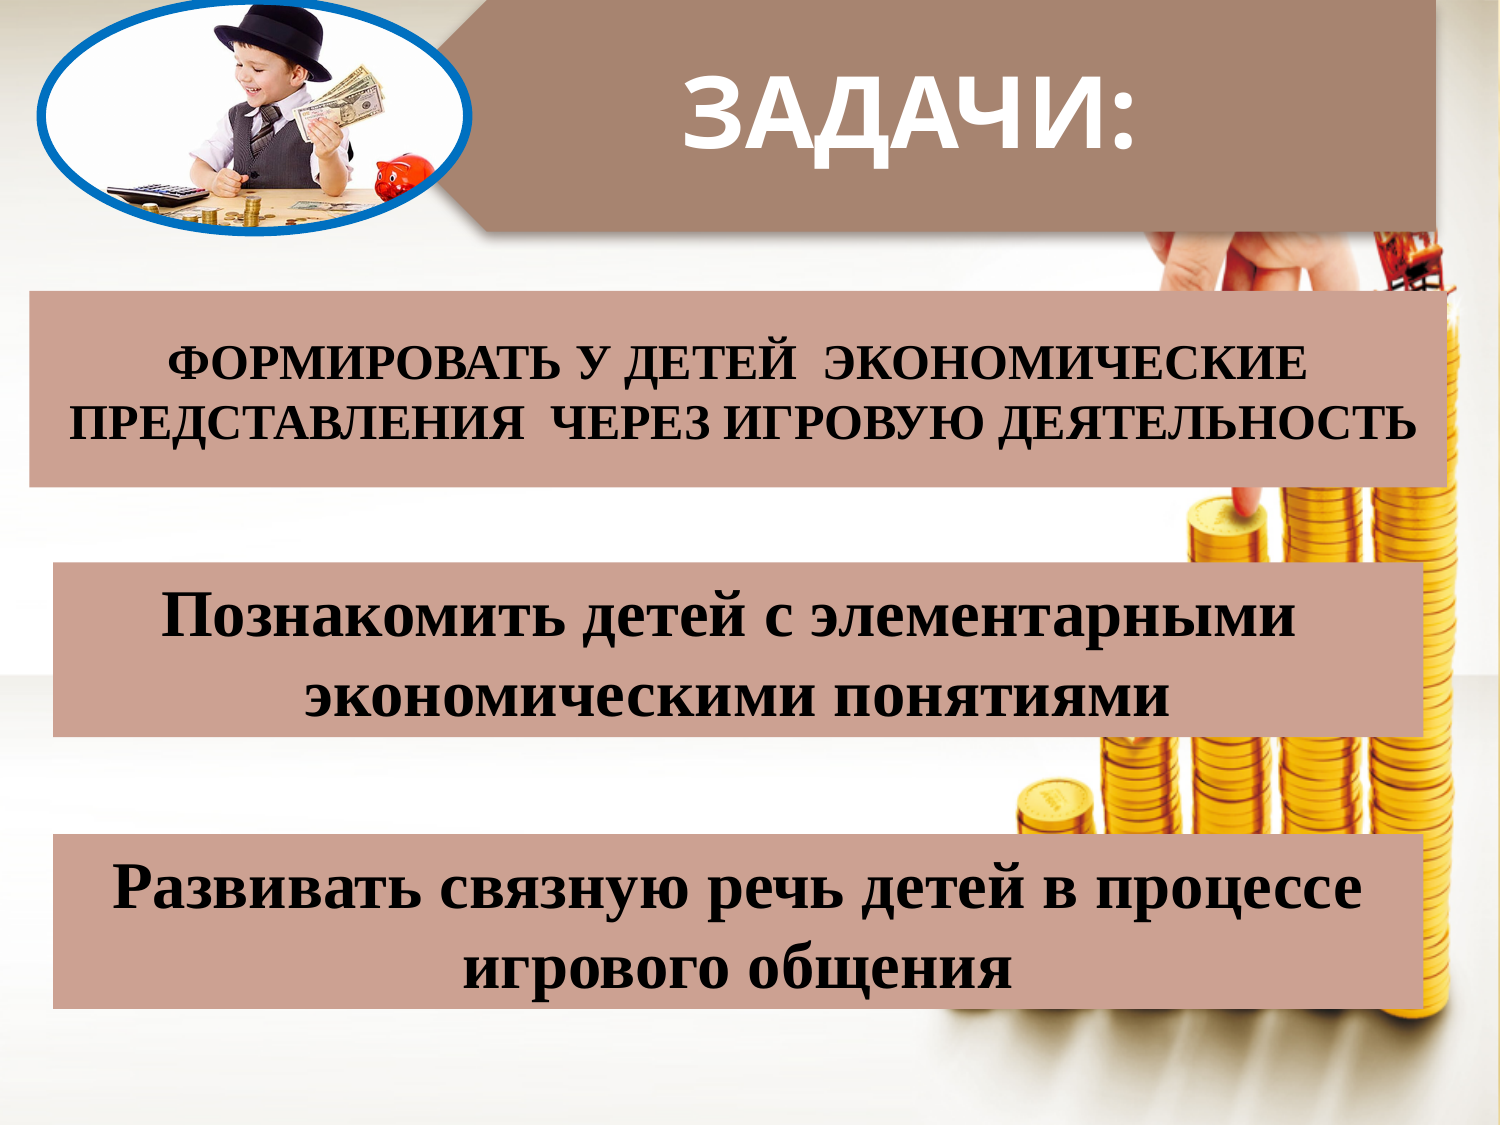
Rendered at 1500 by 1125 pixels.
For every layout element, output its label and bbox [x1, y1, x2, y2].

picture [0, 0, 1499, 1125]
text_box [40, 0, 1437, 232]
